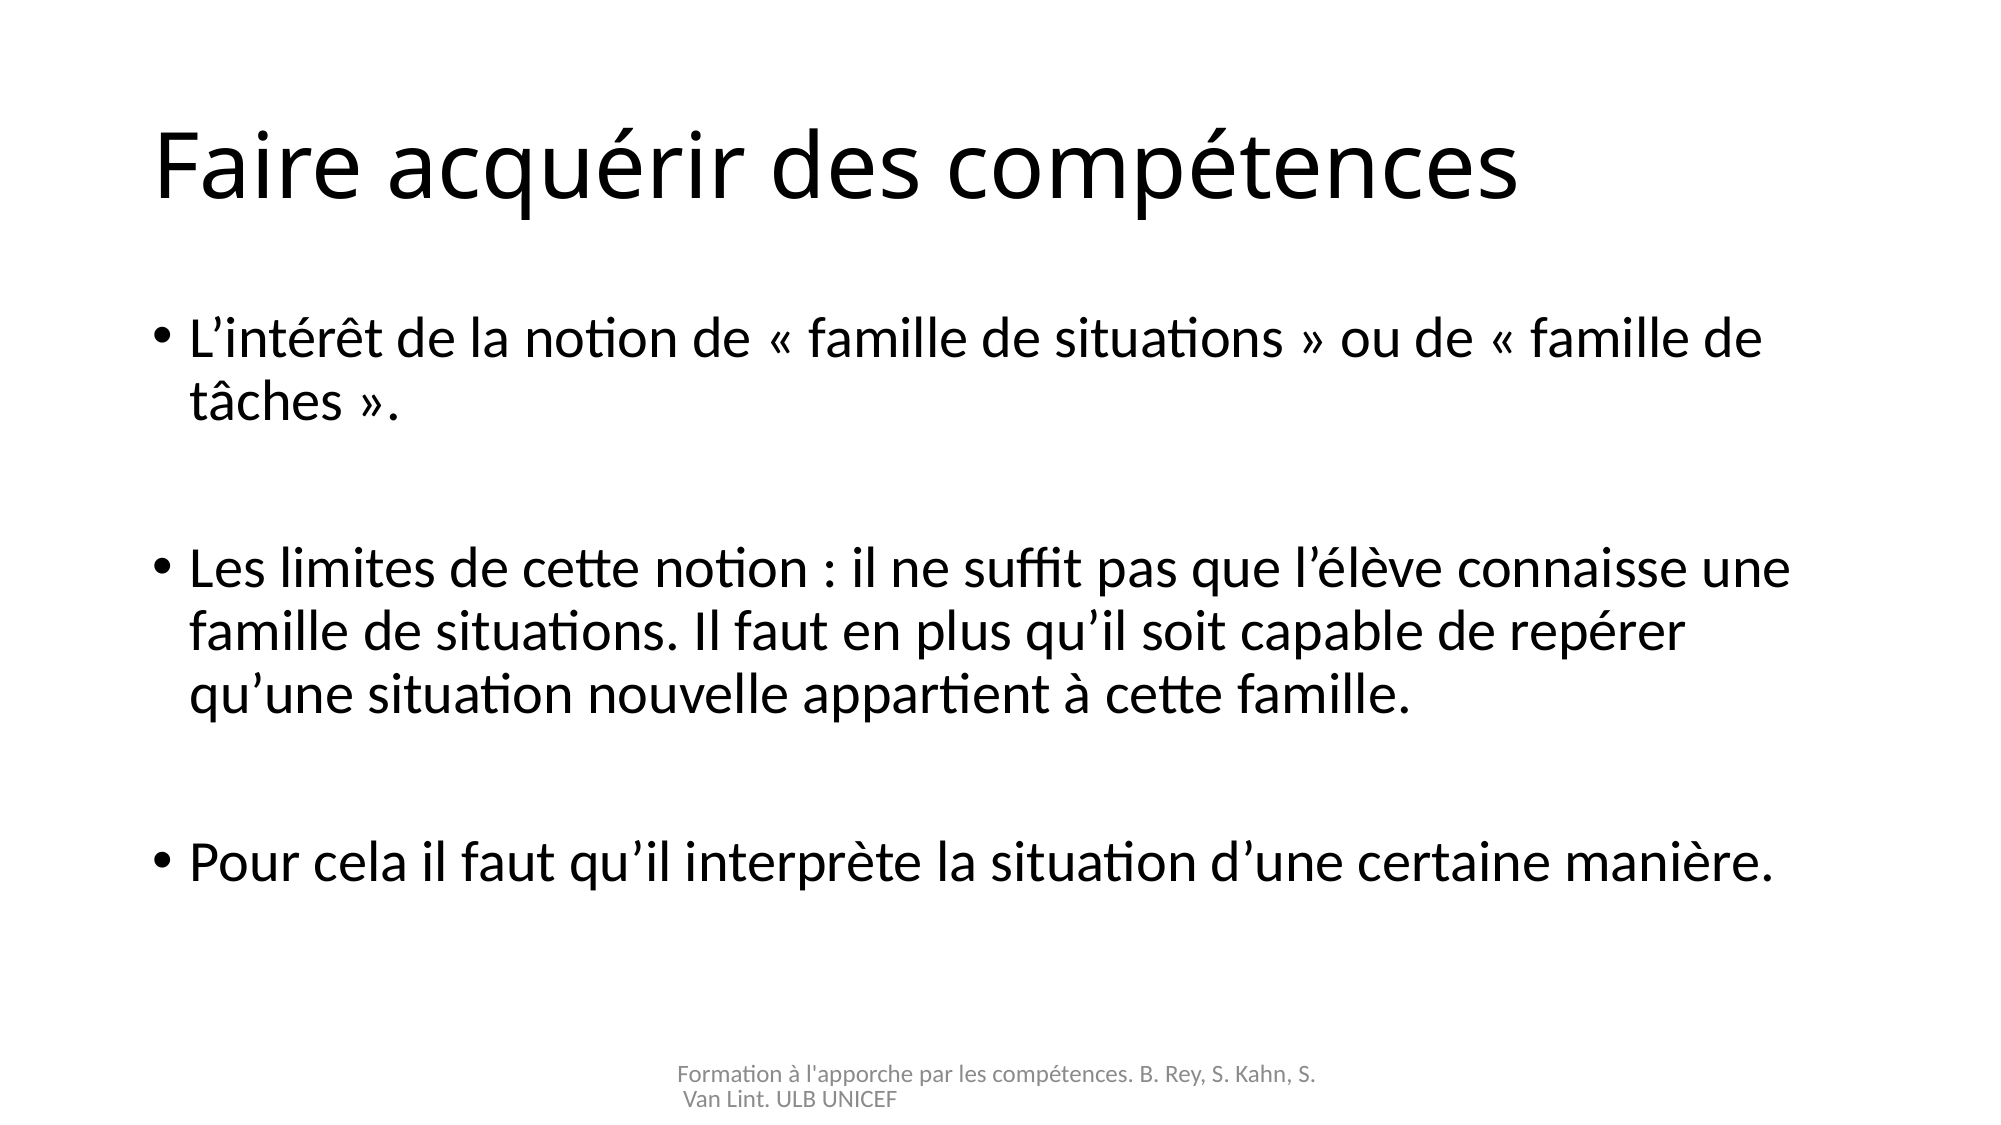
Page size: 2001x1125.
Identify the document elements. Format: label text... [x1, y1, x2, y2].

list L’intérêt de la notion de « famille de situations » ou de « famille de tâches ». Les limites de cette notion : il ne suffit pas que l’élève connaisse une famille de situations. Il faut en plus qu’il soit capable de repérer qu’une situation nouvelle appartient à cette famille. Pour cela il faut qu’il interprète la situation d’une certaine manière. [137, 299, 1863, 1014]
footer Formation à l'apporche par les compétences. B. Rey, S. Kahn, S. Van Lint. ULB UNICEF [662, 1042, 1338, 1103]
title Faire acquérir des compétences [137, 59, 1863, 278]
